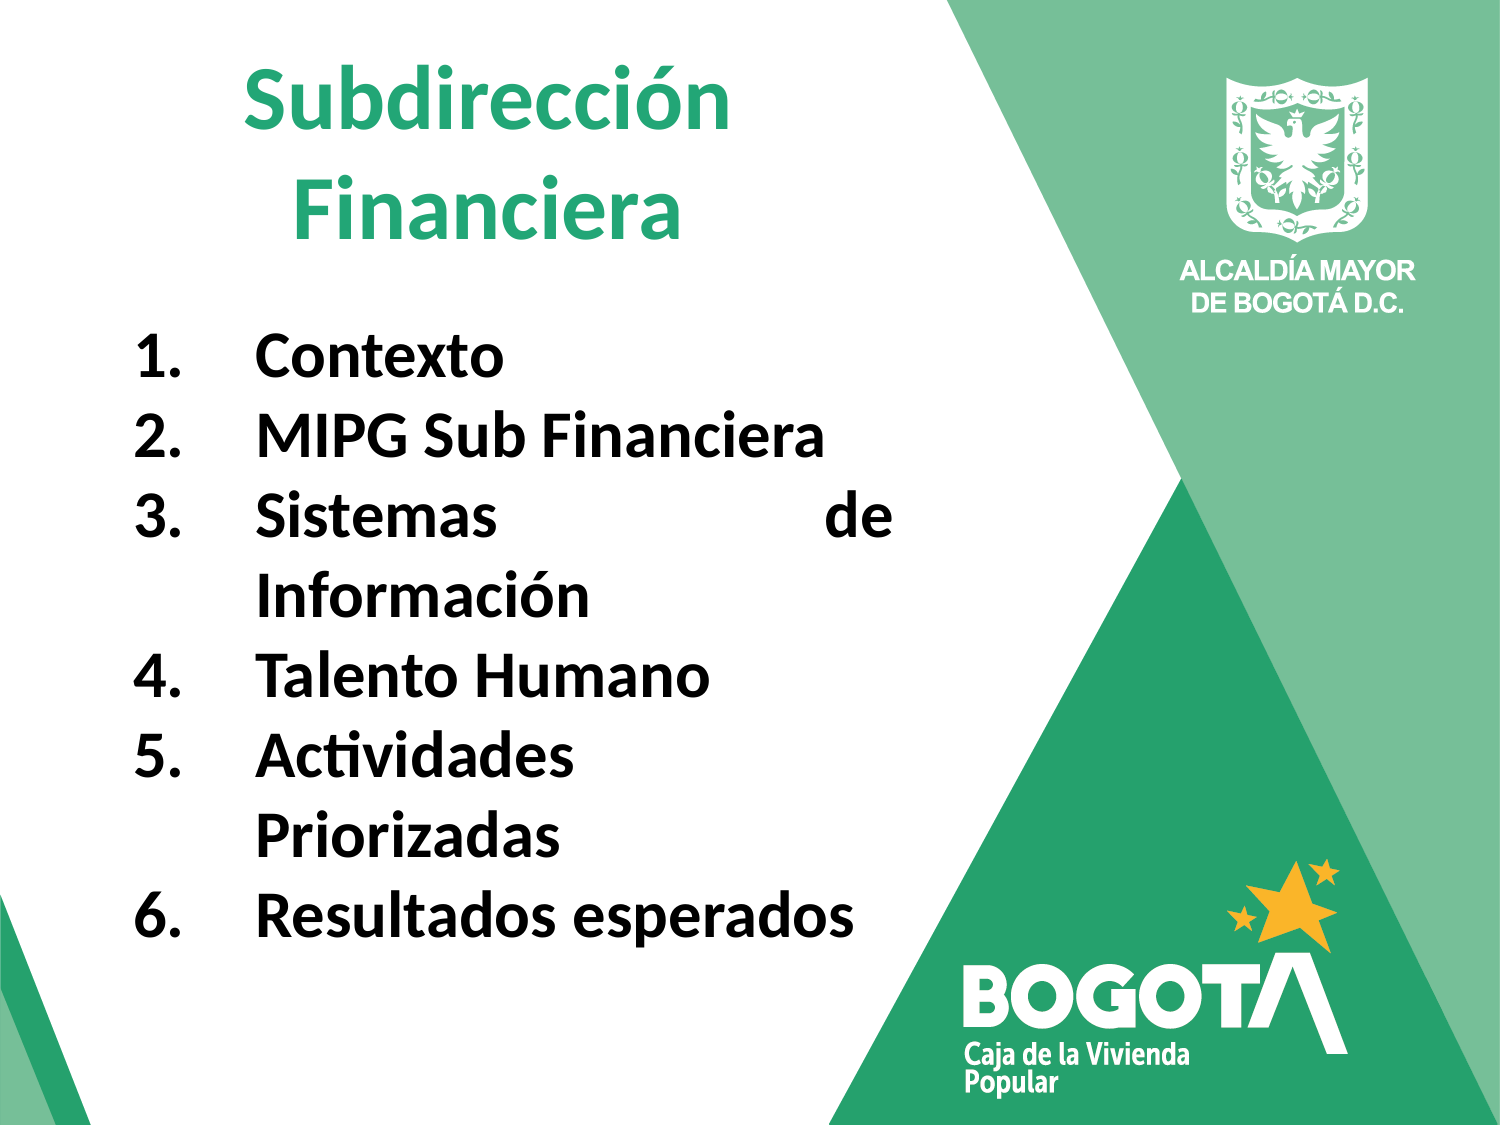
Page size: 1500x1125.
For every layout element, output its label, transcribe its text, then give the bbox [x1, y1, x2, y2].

text_box Contexto MIPG Sub Financiera Sistemas de Información Talento Humano Actividades Priorizadas Resultados esperados [118, 303, 802, 959]
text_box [807, 0, 1500, 1125]
text_box Subdirección Financiera [93, 30, 802, 266]
picture [0, 0, 807, 1125]
